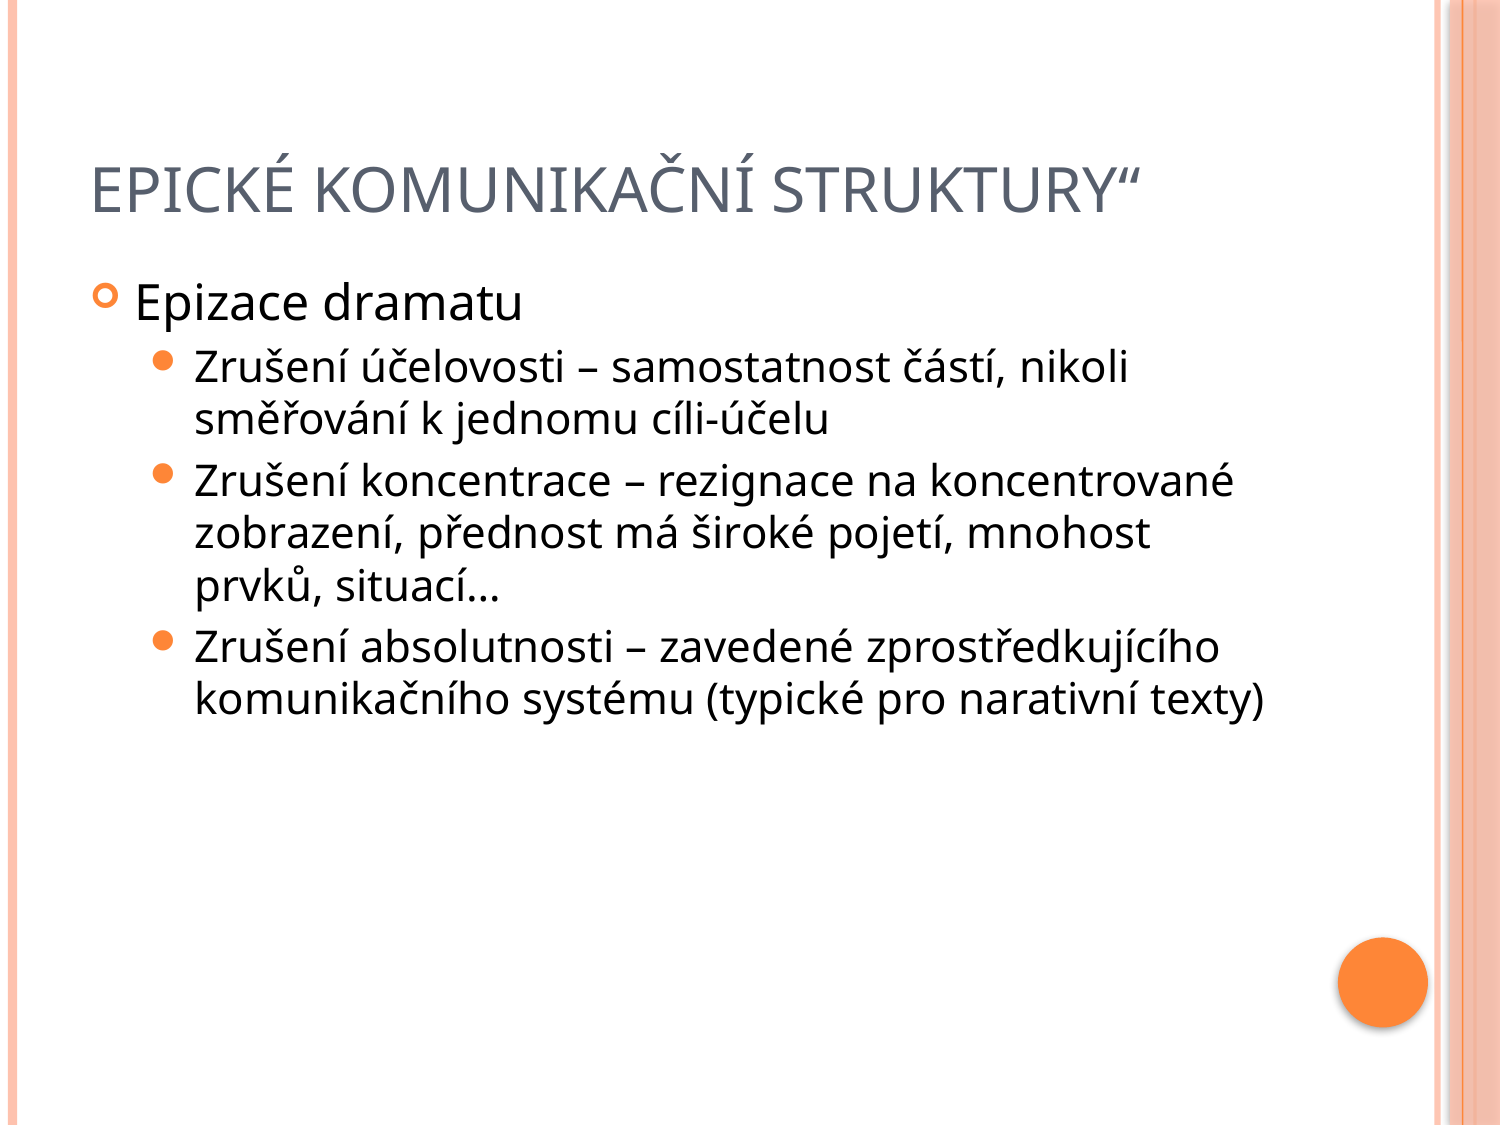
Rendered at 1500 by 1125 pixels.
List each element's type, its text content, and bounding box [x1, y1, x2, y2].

list Epizace dramatu Zrušení účelovosti – samostatnost částí, nikoli směřování k jednomu cíli-účelu Zrušení koncentrace – rezignace na koncentrované zobrazení, přednost má široké pojetí, mnohost prvků, situací… Zrušení absolutnosti – zavedené zprostředkujícího komunikačního systému (typické pro narativní texty) [75, 262, 1300, 1062]
title Epické komunikační struktury“ [75, 45, 1300, 233]
